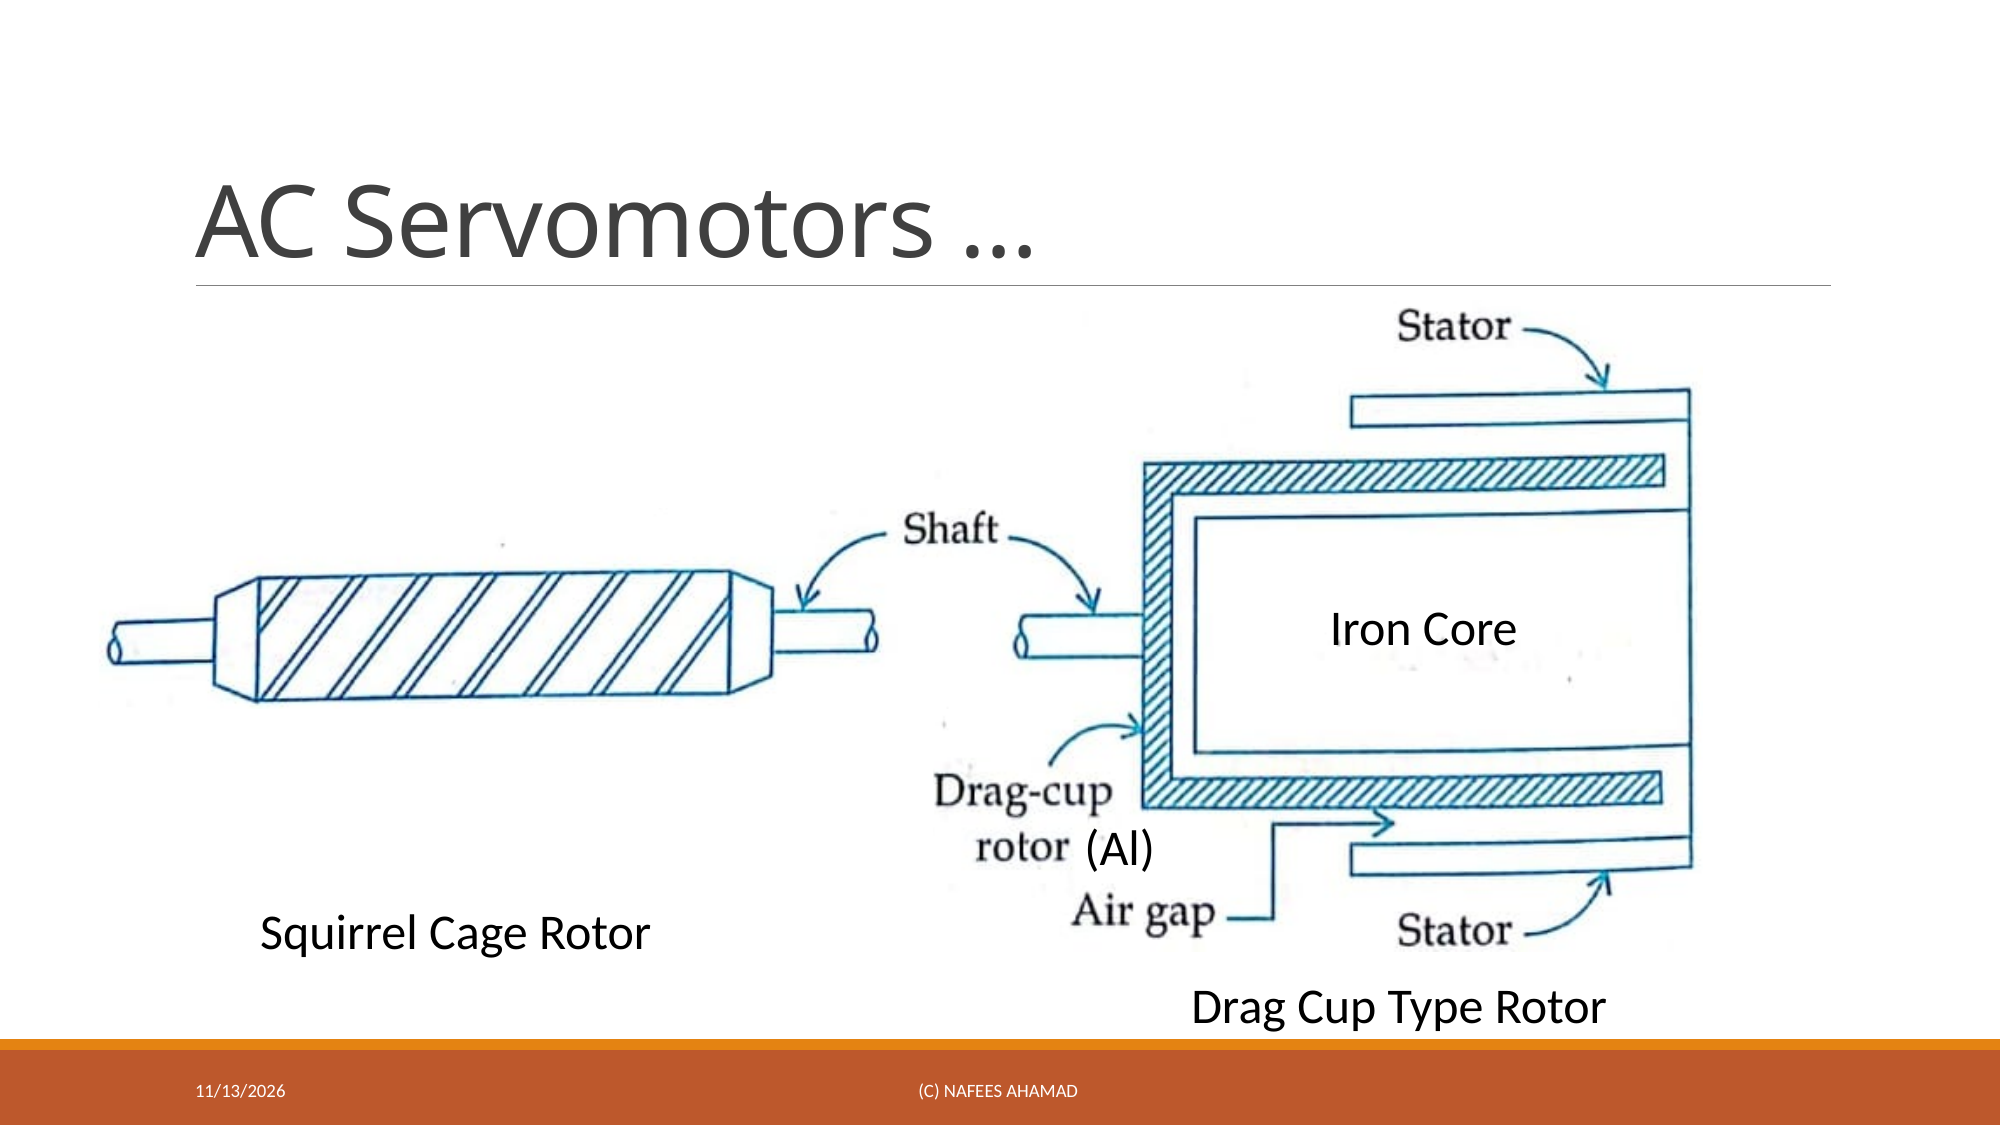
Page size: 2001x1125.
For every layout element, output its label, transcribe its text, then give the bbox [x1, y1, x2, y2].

title AC Servomotors … [180, 47, 1830, 285]
text_box Drag Cup Type Rotor [1176, 965, 1703, 1041]
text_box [932, 300, 1703, 953]
picture [98, 508, 1001, 709]
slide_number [180, 1059, 586, 1120]
text_box Squirrel Cage Rotor [245, 892, 684, 967]
footer (c) Nafees Ahamad [604, 1059, 1396, 1120]
